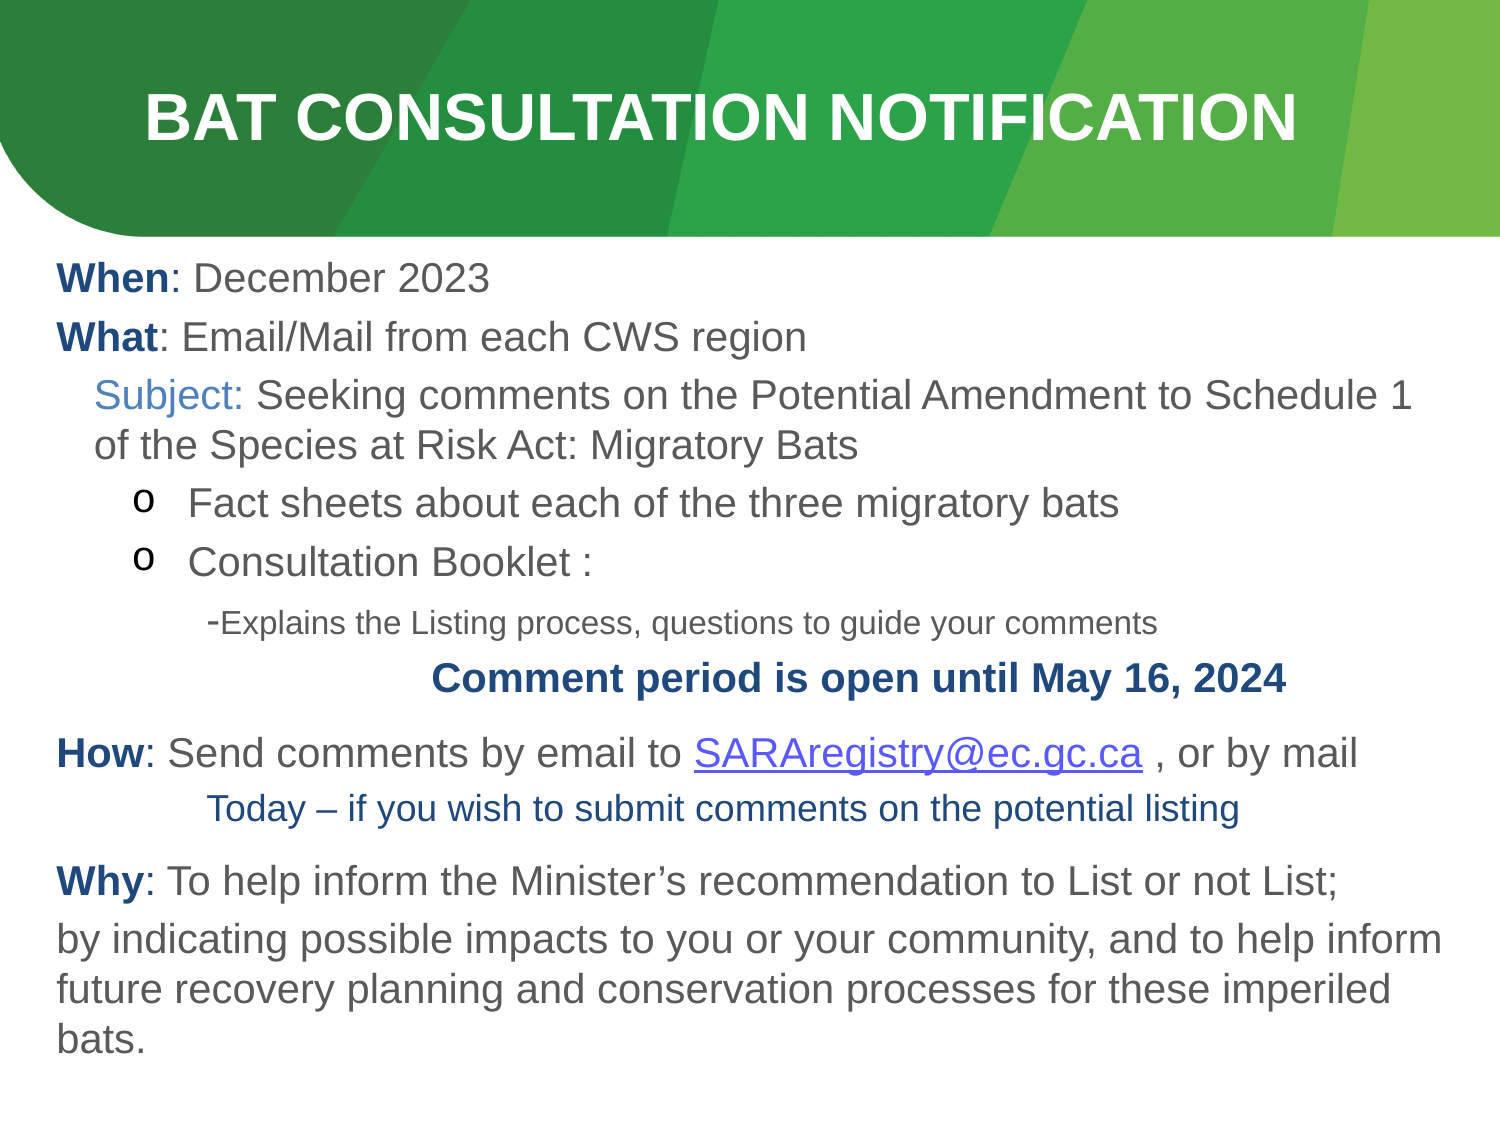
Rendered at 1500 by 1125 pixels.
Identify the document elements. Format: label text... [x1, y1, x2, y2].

picture [0, 0, 1500, 1125]
title BAT Consultation NOTIFICATION [129, 62, 1371, 161]
list When: December 2023 What: Email/Mail from each CWS region Subject: Seeking comments on the Potential Amendment to Schedule 1 of the Species at Risk Act: Migratory Bats Fact sheets about each of the three migratory bats Consultation Booklet : -Explains the Listing process, questions to guide your comments Comment period is open until May 16, 2024 How: Send comments by email to SARAregistry@ec.gc.ca , or by mail Today – if you wish to submit comments on the potential listing Why: To help inform the Minister’s recommendation to List or not List; by indicating possible impacts to you or your community, and to help inform future recovery planning and conservation processes for these imperiled bats. [41, 243, 1471, 1094]
